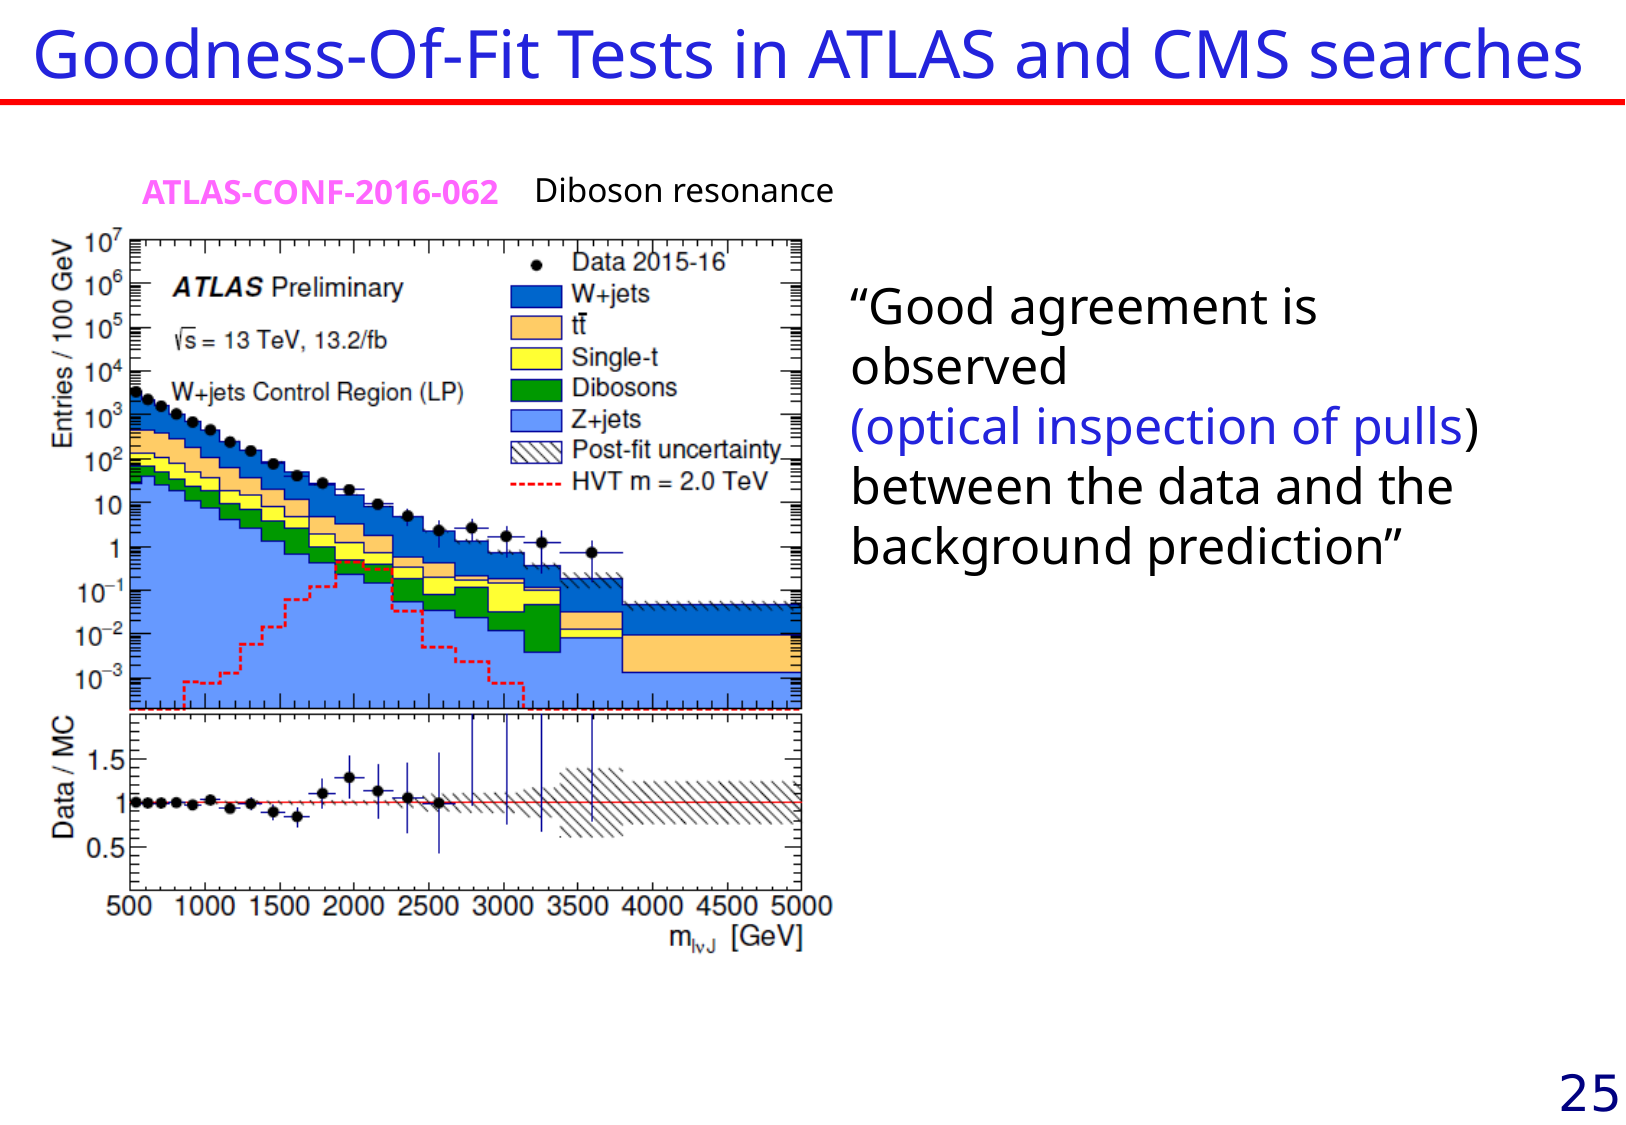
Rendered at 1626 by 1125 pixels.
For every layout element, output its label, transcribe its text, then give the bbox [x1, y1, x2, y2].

text_box 25 [1544, 1054, 1625, 1125]
picture [40, 219, 837, 960]
text_box Goodness-Of-Fit Tests in ATLAS and CMS searches [9, 12, 1610, 93]
text_box ATLAS-CONF-2016-062 [127, 164, 517, 218]
text_box Diboson resonance [517, 159, 860, 219]
text_box “Good agreement is observed (optical inspection of pulls) between the data and the background prediction” [840, 267, 1533, 582]
